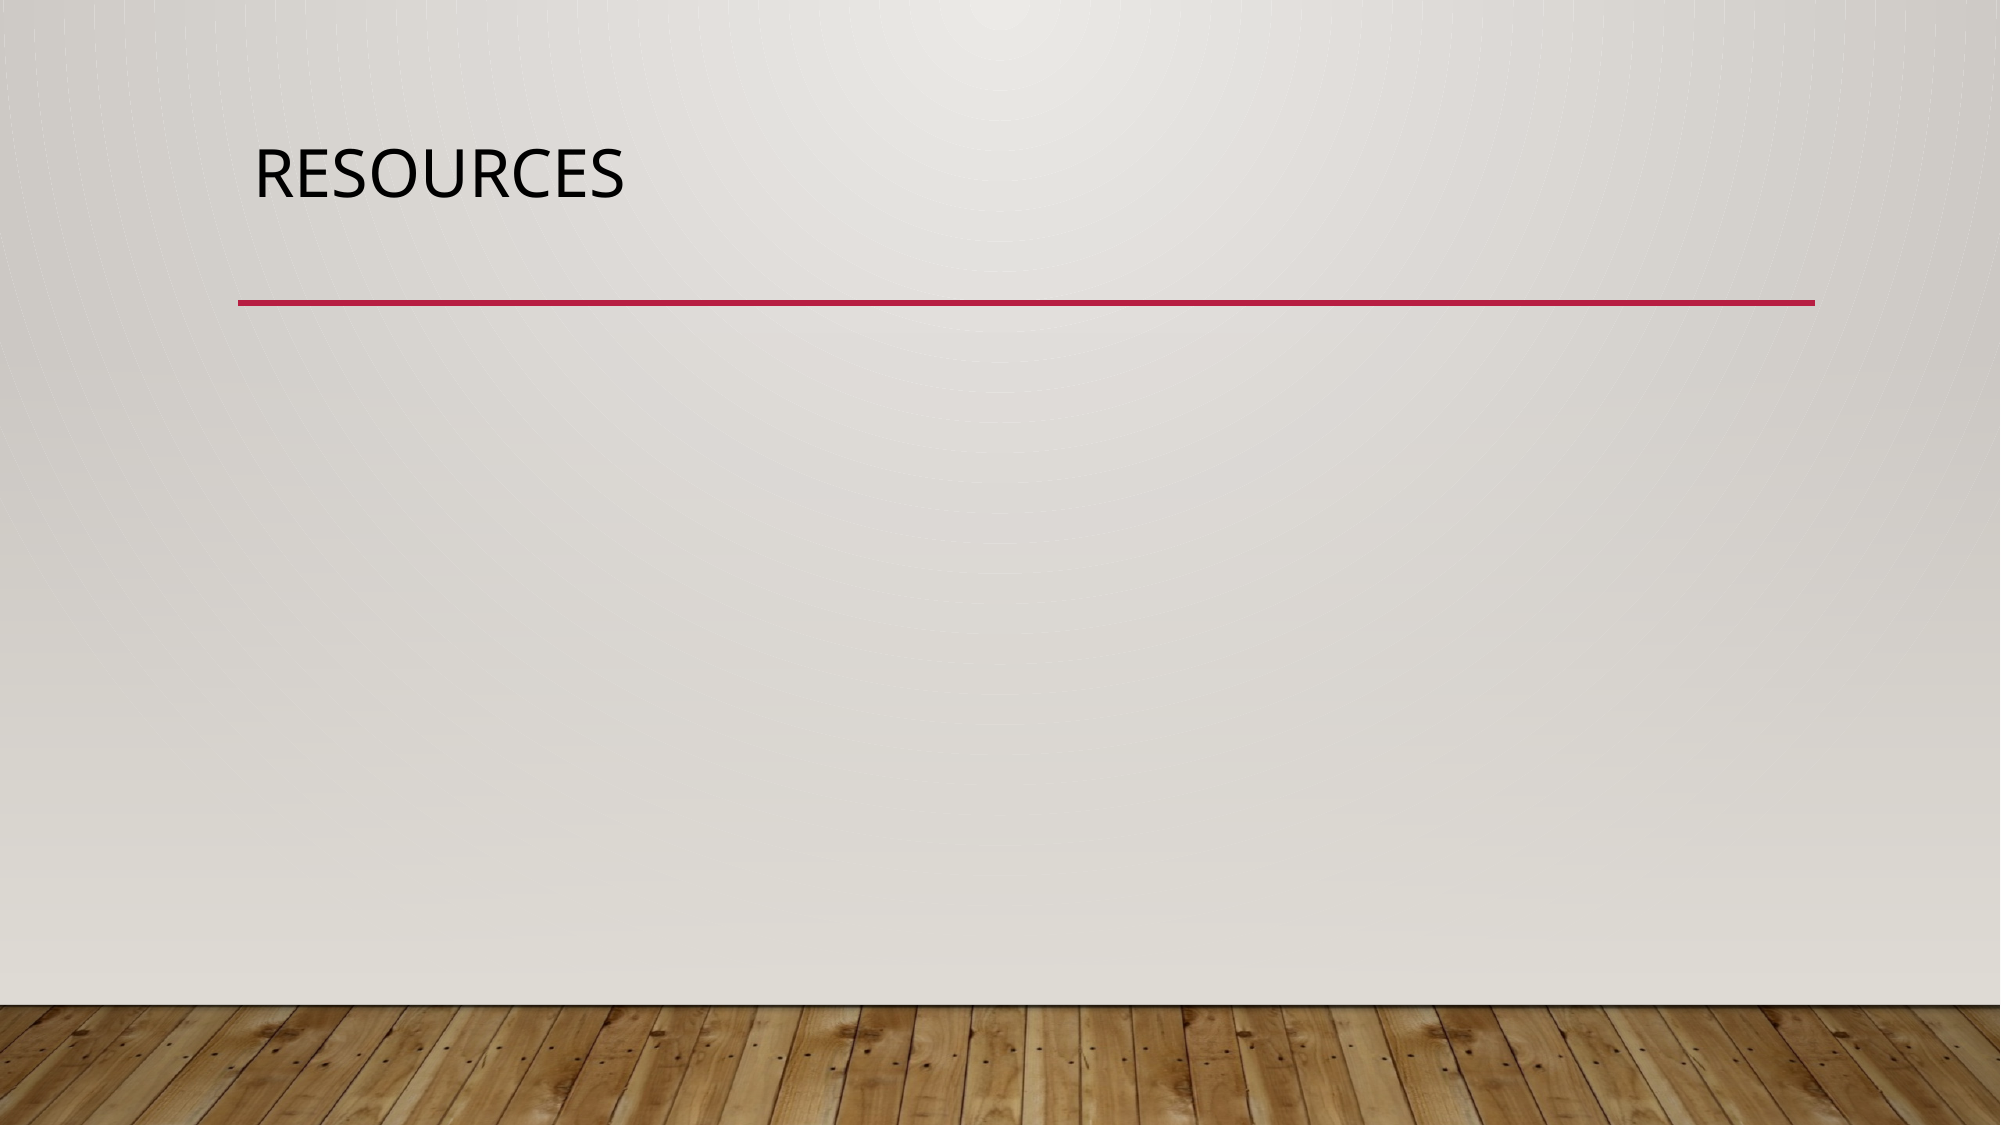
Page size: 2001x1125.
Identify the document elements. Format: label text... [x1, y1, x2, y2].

picture [0, 1005, 2000, 1125]
title Resources [238, 131, 1814, 305]
